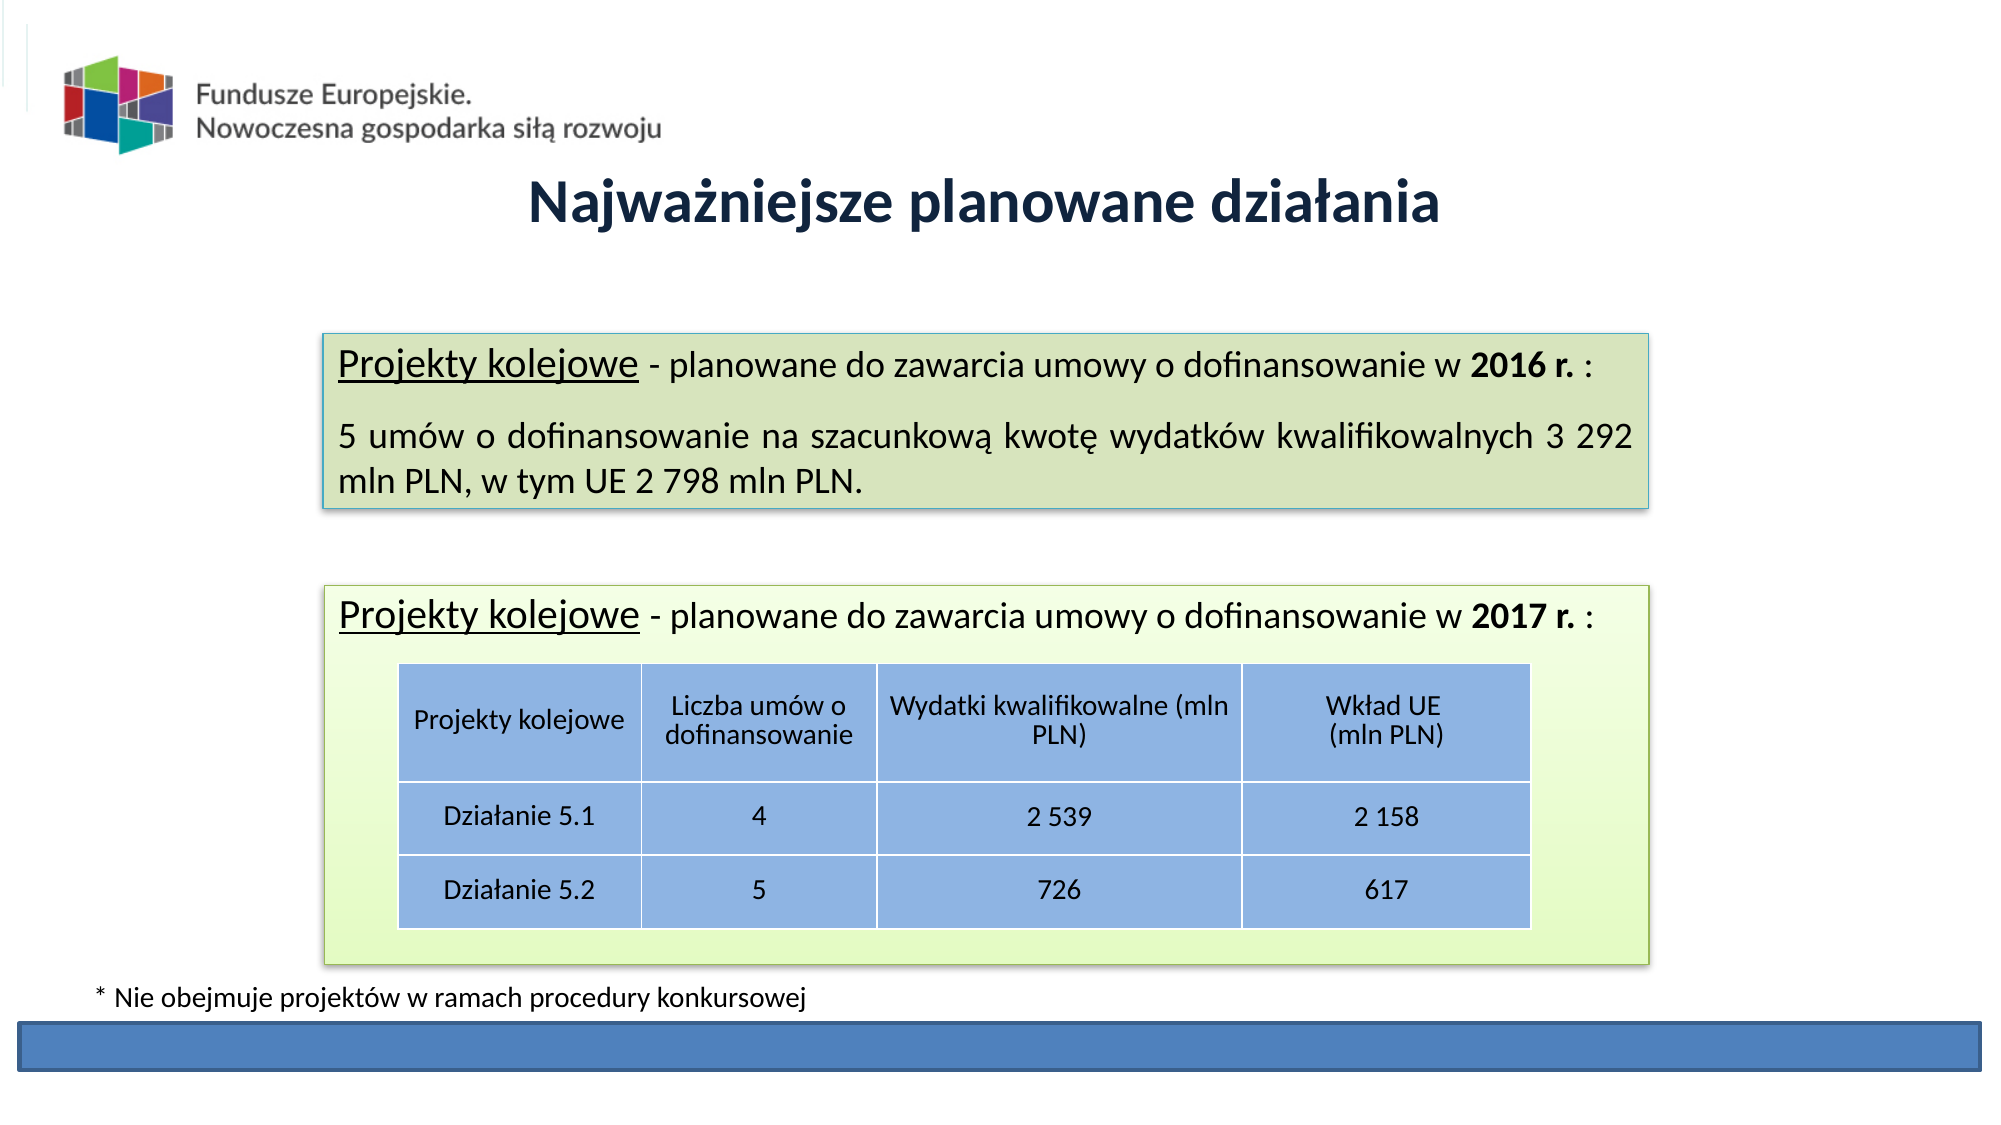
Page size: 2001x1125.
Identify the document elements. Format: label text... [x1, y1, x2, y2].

table_cell 617 [1243, 856, 1530, 928]
text_box Najważniejsze planowane działania [310, 152, 1661, 290]
text_box Projekty kolejowe - planowane do zawarcia umowy o dofinansowanie w 2017 r. : [324, 585, 1650, 965]
table_header Wkład UE (mln PLN) [1243, 664, 1530, 781]
table_header Liczba umów o dofinansowanie [642, 664, 876, 781]
table_cell Działanie 5.1 [399, 783, 641, 854]
text_box * Nie obejmuje projektów w ramach procedury konkursowej [78, 970, 1237, 1021]
table_cell 5 [642, 856, 876, 928]
table_cell Działanie 5.2 [399, 856, 641, 928]
picture [0, 0, 678, 196]
table_cell 2 158 [1243, 783, 1530, 854]
table_cell 2 539 [878, 783, 1241, 854]
text_box Projekty kolejowe - planowane do zawarcia umowy o dofinansowanie w 2016 r. : 5 umów o dofinansowanie na szacunkową kwotę wydatków kwalifikowalnych 3 292 mln PLN, w tym UE 2 798 mln PLN. [322, 333, 1649, 509]
table_header Wydatki kwalifikowalne (mln PLN) [878, 664, 1241, 781]
table_header Projekty kolejowe [399, 664, 641, 781]
table_cell 726 [878, 856, 1241, 928]
text_box [17, 1021, 1982, 1072]
table_cell 4 [642, 783, 876, 854]
